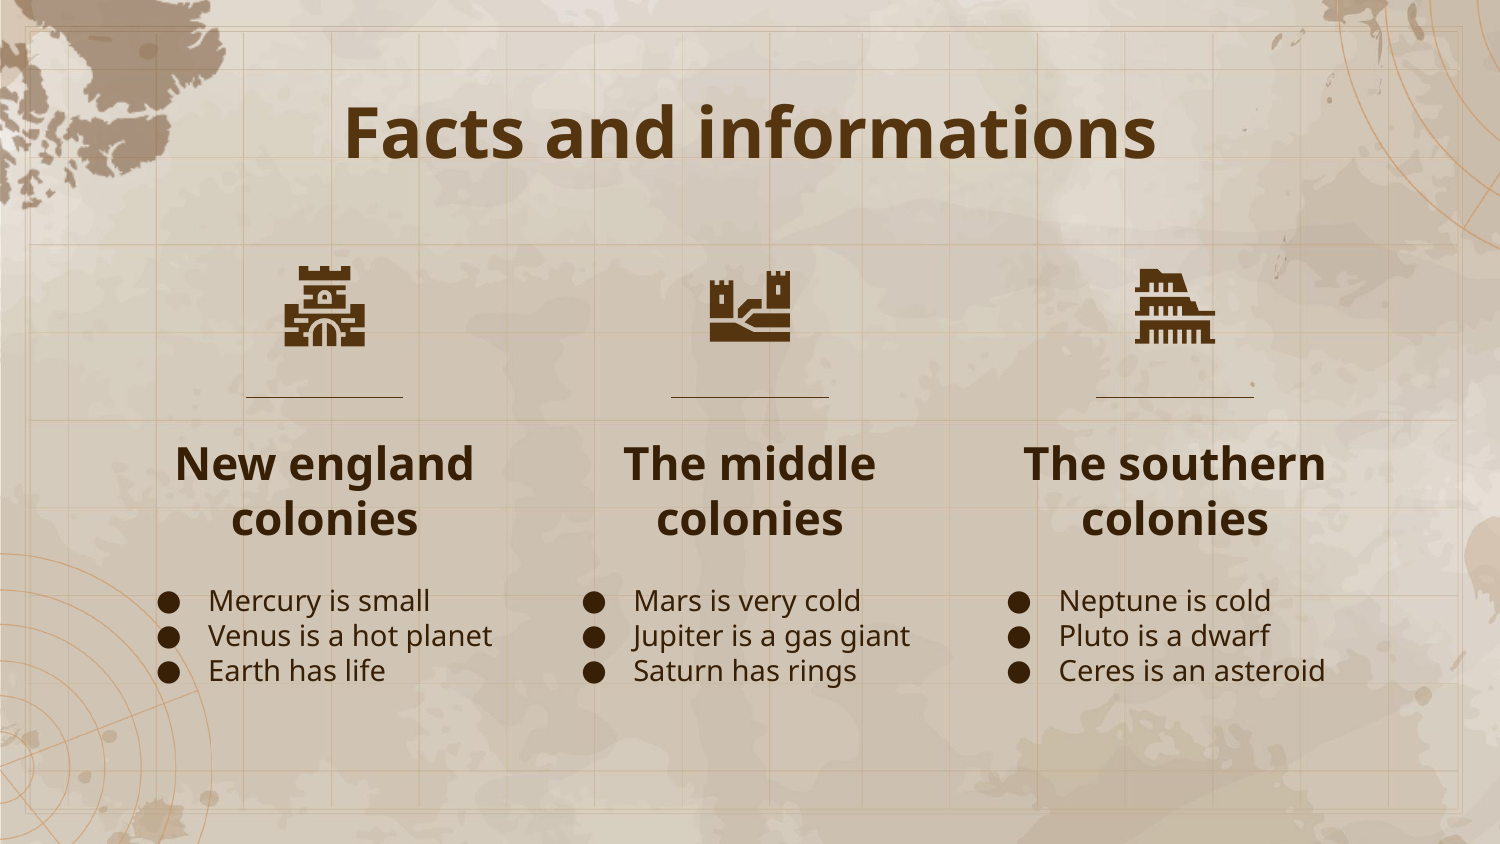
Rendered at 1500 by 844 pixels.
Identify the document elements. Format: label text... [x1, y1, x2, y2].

title New england colonies [118, 419, 532, 567]
picture [0, 0, 1500, 844]
title Facts and informations [118, 72, 1382, 167]
list Mercury is small Venus is a hot planet Earth has life [118, 567, 532, 714]
list Mars is very cold Jupiter is a gas giant Saturn has rings [543, 567, 957, 714]
list Neptune is cold Pluto is a dwarf Ceres is an asteroid [968, 567, 1382, 714]
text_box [284, 265, 365, 347]
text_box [1134, 268, 1216, 344]
title The middle colonies [543, 419, 957, 567]
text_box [709, 270, 791, 342]
title The southern colonies [968, 419, 1382, 567]
